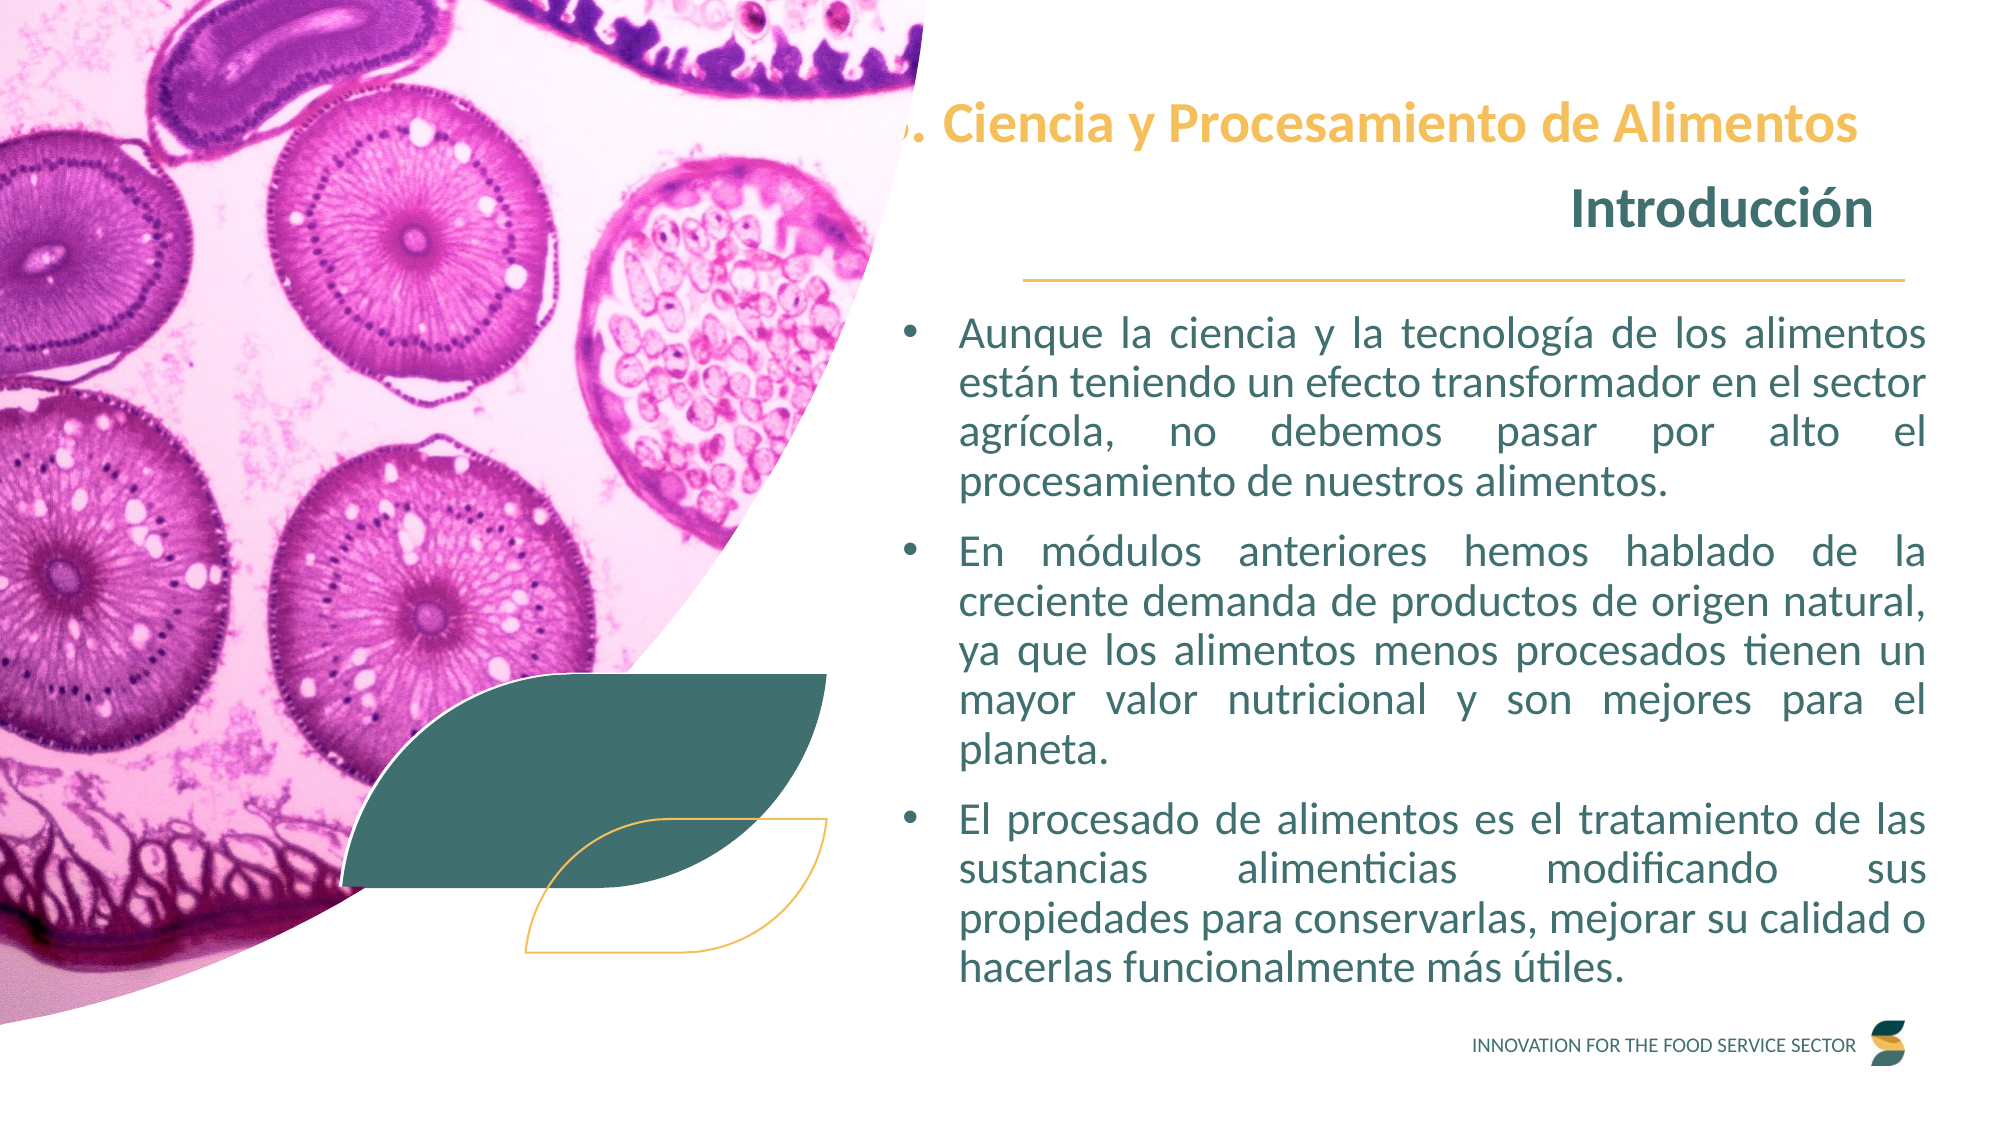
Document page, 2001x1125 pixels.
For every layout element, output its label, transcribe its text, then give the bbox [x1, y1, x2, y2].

list Aunque la ciencia y la tecnología de los alimentos están teniendo un efecto transformador en el sector agrícola, no debemos pasar por alto el procesamiento de nuestros alimentos. En módulos anteriores hemos hablado de la creciente demanda de productos de origen natural, ya que los alimentos menos procesados tienen un mayor valor nutricional y son mejores para el planeta. El procesado de alimentos es el tratamiento de las sustancias alimenticias modificando sus propiedades para conservarlas, mejorar su calidad o hacerlas funcionalmente más útiles. [927, 301, 1943, 1020]
picture [0, 0, 927, 1025]
picture [1871, 1020, 1905, 1066]
list 3. Ciencia y Procesamiento de Alimentos Introducción [927, 78, 1903, 249]
